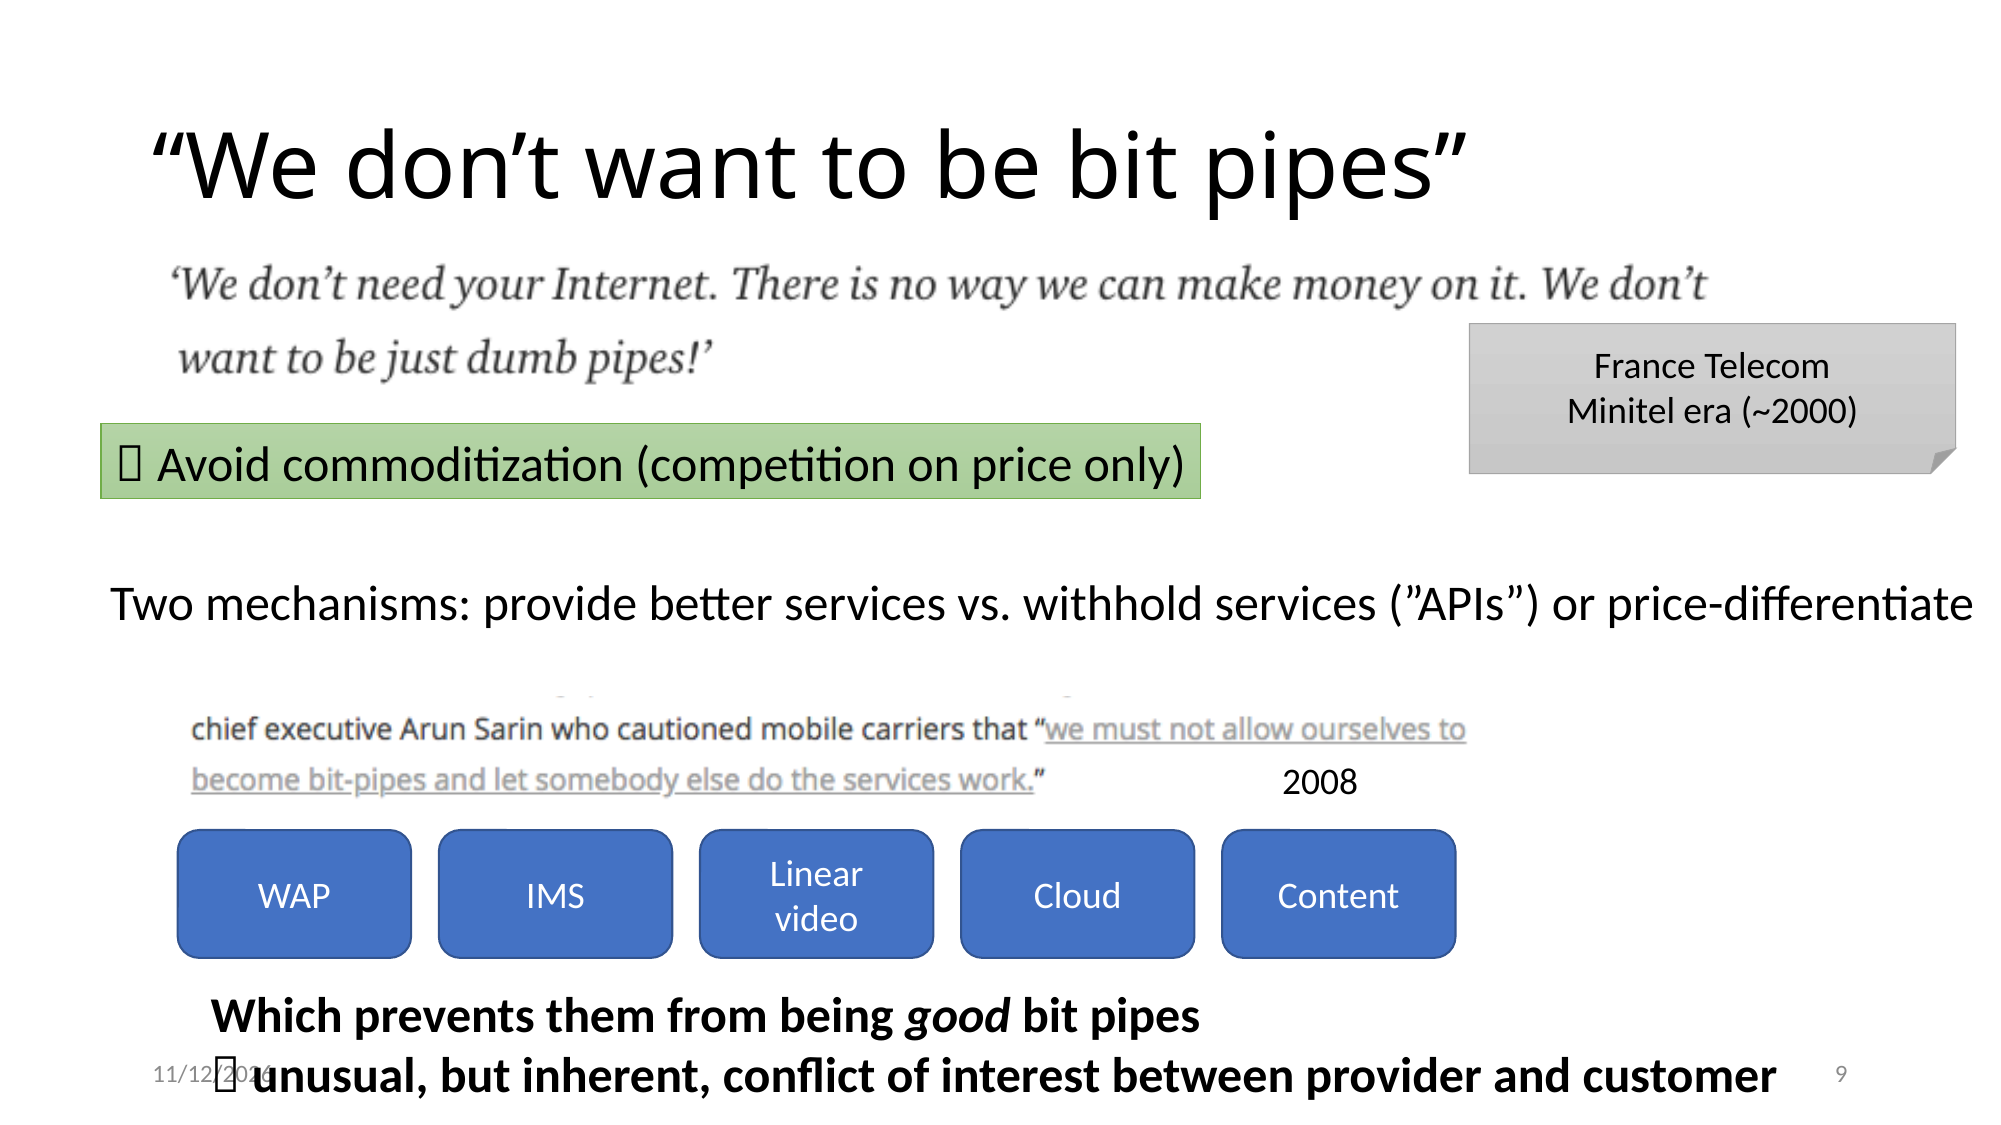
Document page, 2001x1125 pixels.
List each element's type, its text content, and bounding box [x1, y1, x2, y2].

text_box WAP [176, 828, 413, 959]
text_box Linear video [698, 828, 935, 959]
text_box Cloud [960, 828, 1196, 959]
text_box IMS [437, 828, 674, 959]
picture [137, 244, 1816, 396]
picture [177, 696, 1507, 814]
text_box Content [1221, 828, 1457, 959]
slide_number 9 [1805, 1042, 1863, 1103]
text_box Two mechanisms: provide better services vs. withhold services (”APIs”) or price-differentiate [95, 563, 1991, 638]
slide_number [137, 1042, 588, 1103]
text_box Which prevents them from being good bit pipes  unusual, but inherent, conflict of interest between provider and customer [195, 974, 1805, 1110]
text_box France Telecom Minitel era (~2000) [1468, 323, 1958, 475]
title “We don’t want to be bit pipes” [137, 59, 1863, 278]
text_box  Avoid commoditization (competition on price only) [100, 423, 1201, 499]
